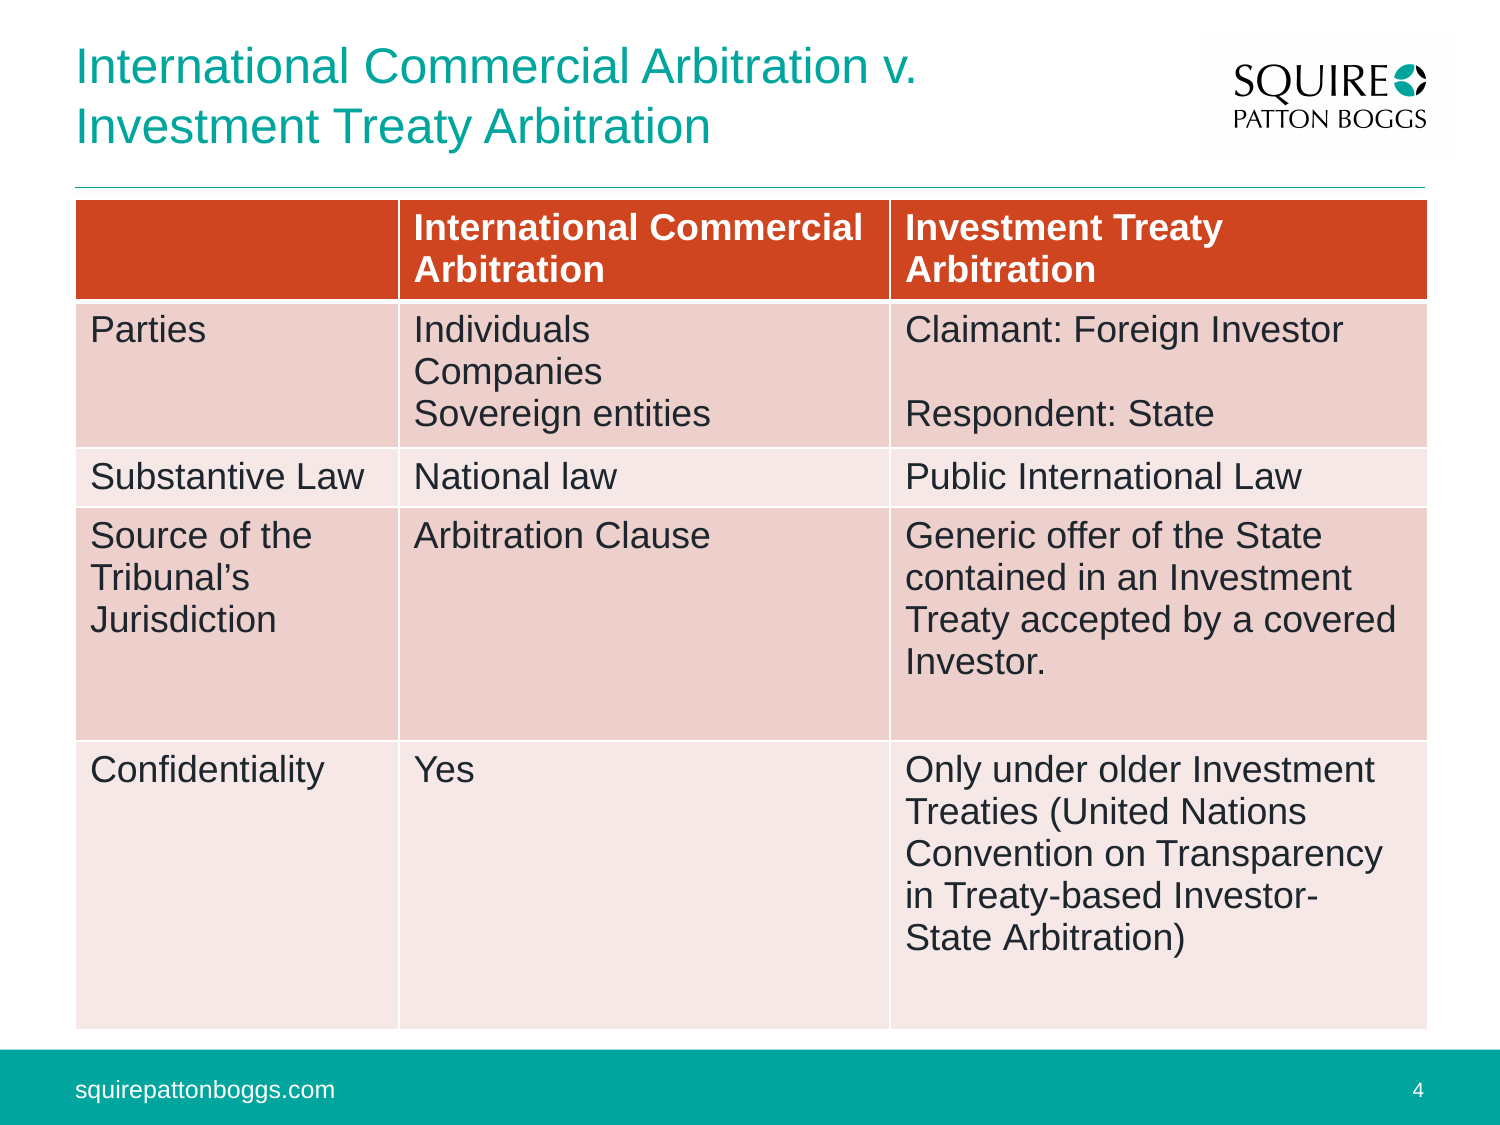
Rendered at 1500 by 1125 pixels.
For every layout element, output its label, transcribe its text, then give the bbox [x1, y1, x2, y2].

table_cell Individuals Companies Sovereign entities [400, 304, 889, 447]
table_header Investment Treaty Arbitration [891, 200, 1427, 299]
table_cell Yes [400, 742, 889, 1029]
title International Commercial Arbitration v. Investment Treaty Arbitration [75, 0, 1204, 188]
table_header [76, 200, 398, 299]
table_cell Substantive Law [76, 449, 398, 506]
table_cell Public International Law [891, 449, 1427, 506]
table_header International Commercial Arbitration [400, 200, 889, 299]
table_cell Parties [76, 304, 398, 447]
table_cell Generic offer of the State contained in an Investment Treaty accepted by a covered Investor. [891, 508, 1427, 740]
table_cell Claimant: Foreign Investor Respondent: State [891, 304, 1427, 447]
table_cell National law [400, 449, 889, 506]
table_cell Source of the Tribunal’s Jurisdiction [76, 508, 398, 740]
table_cell Arbitration Clause [400, 508, 889, 740]
table_cell Only under older Investment Treaties (United Nations Convention on Transparency in Treaty-based Investor-State Arbitration) [891, 742, 1427, 1029]
picture [1204, 31, 1458, 160]
table_cell Confidentiality [76, 742, 398, 1029]
